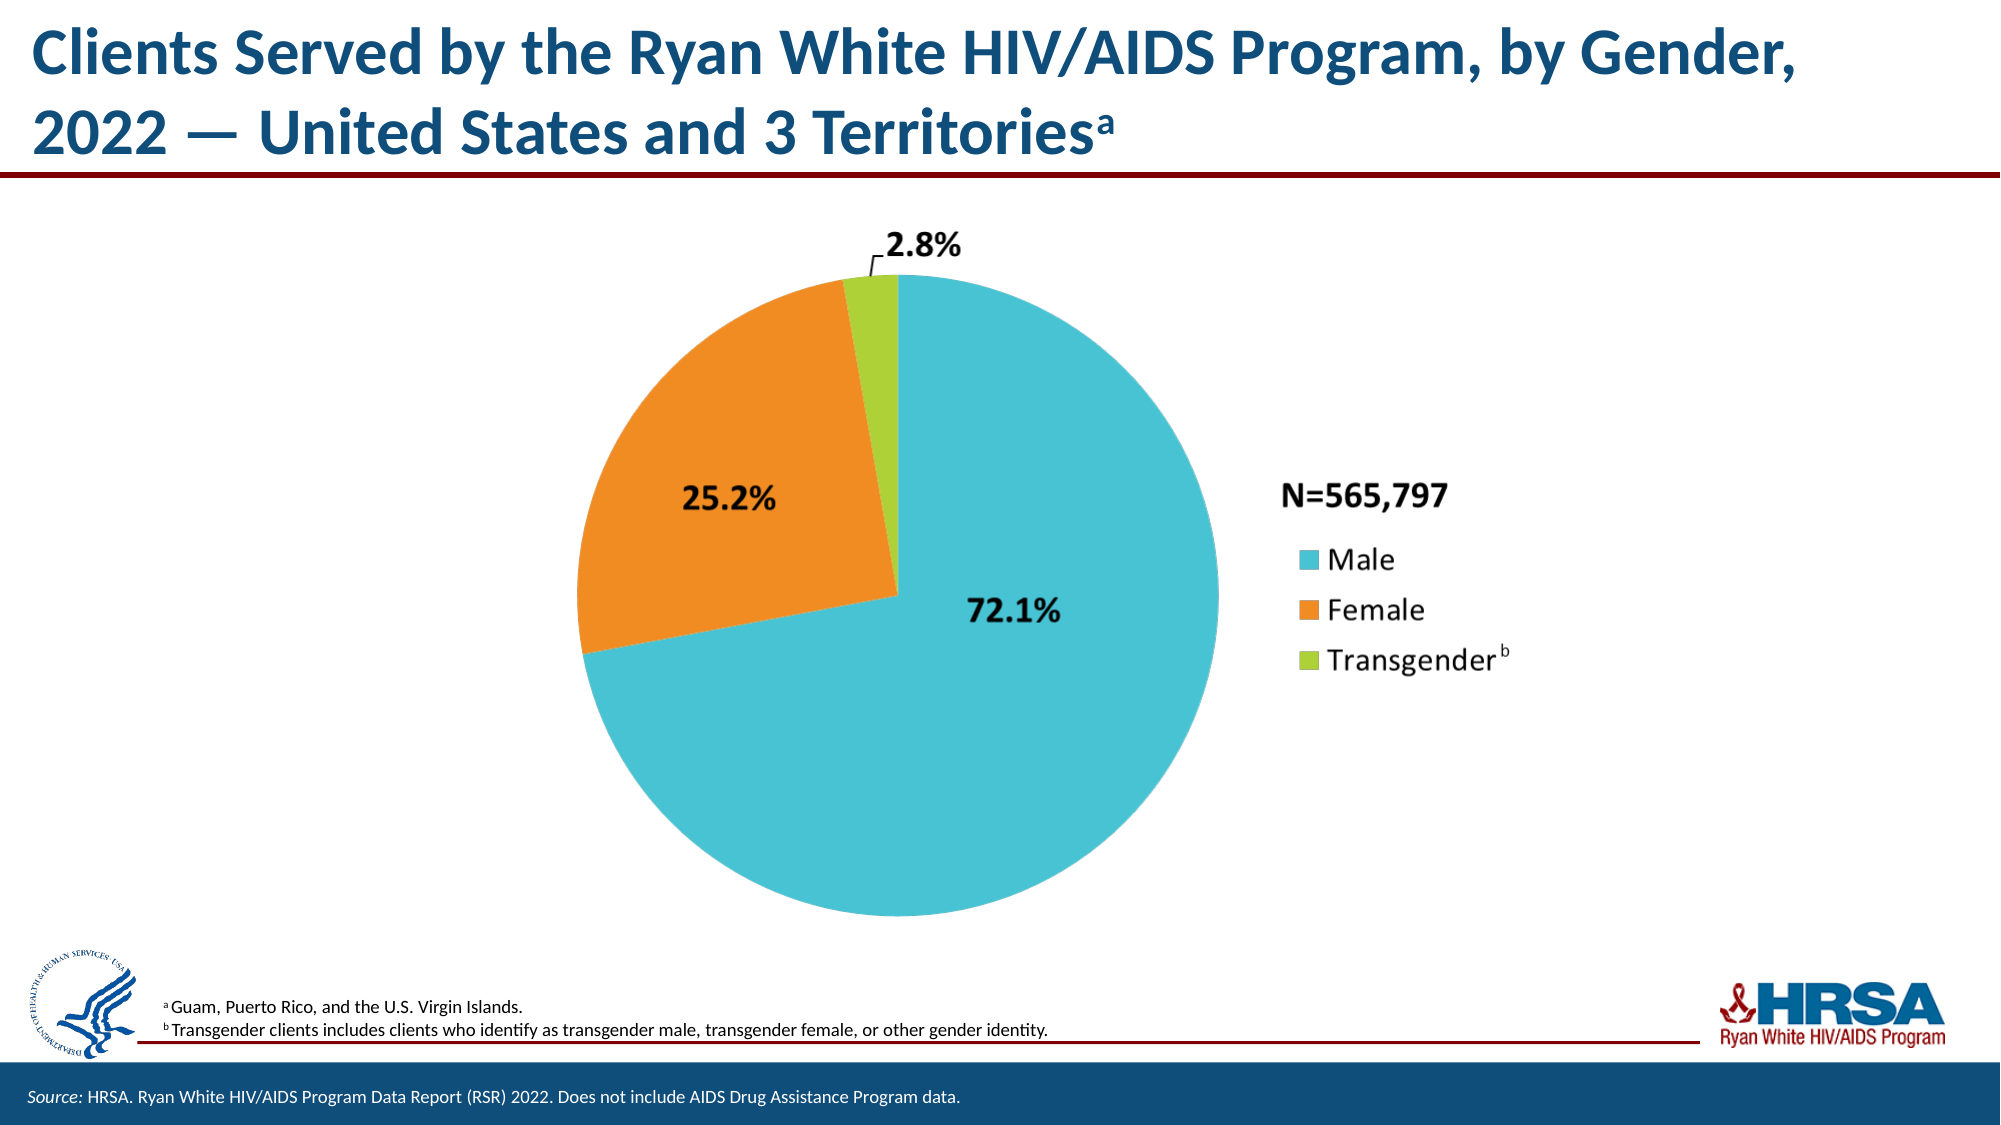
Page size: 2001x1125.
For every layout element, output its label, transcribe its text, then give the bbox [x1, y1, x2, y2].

picture [1720, 982, 1945, 1048]
text_box a Guam, Puerto Rico, and the U.S. Virgin Islands. b Transgender clients includes clients who identify as transgender male, transgender female, or other gender identity. [148, 987, 1097, 1048]
picture [24, 946, 141, 1062]
picture [437, 203, 1590, 988]
title Clients Served by the Ryan White HIV/AIDS Program, by Gender, 2022 — United States and 3 Territoriesa [18, 0, 1954, 175]
